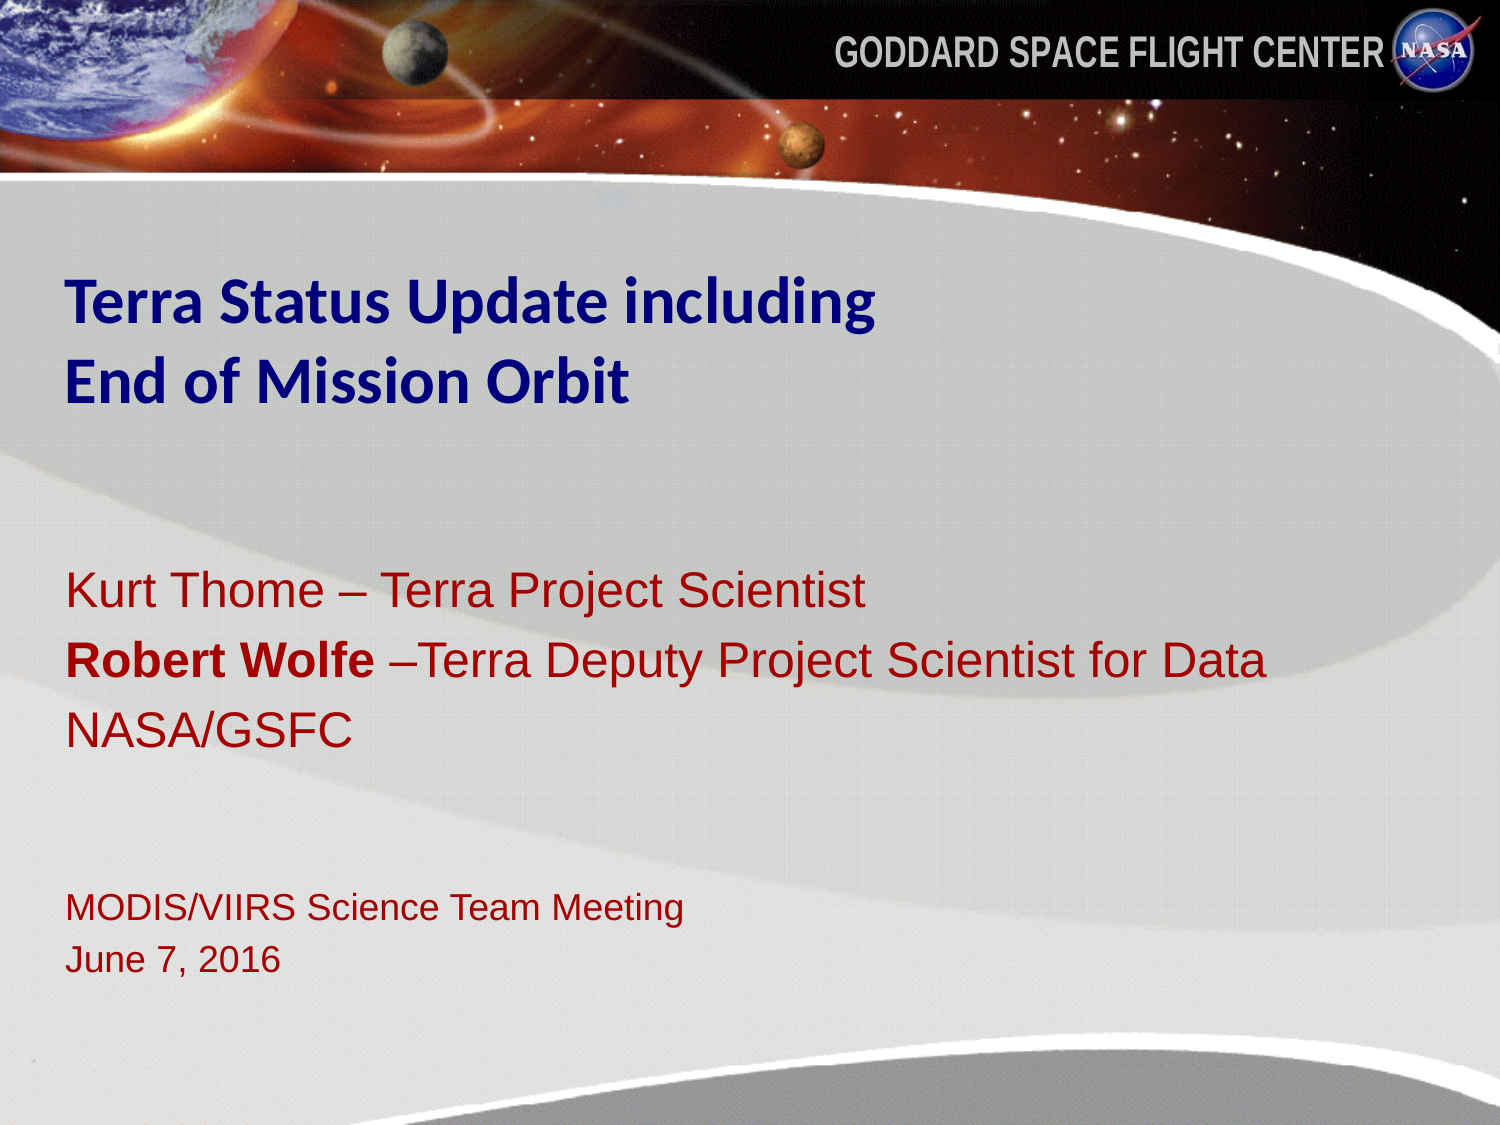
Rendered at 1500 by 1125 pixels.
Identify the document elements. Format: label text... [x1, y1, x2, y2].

list MODIS/VIIRS Science Team Meeting June 7, 2016 [49, 874, 1163, 988]
picture [1368, 41, 1378, 50]
subtitle Kurt Thome – Terra Project Scientist Robert Wolfe –Terra Deputy Project Scientist for Data NASA/GSFC [49, 549, 1426, 813]
title Terra Status Update including End of Mission Orbit [50, 249, 1363, 538]
picture [1367, 0, 1500, 100]
